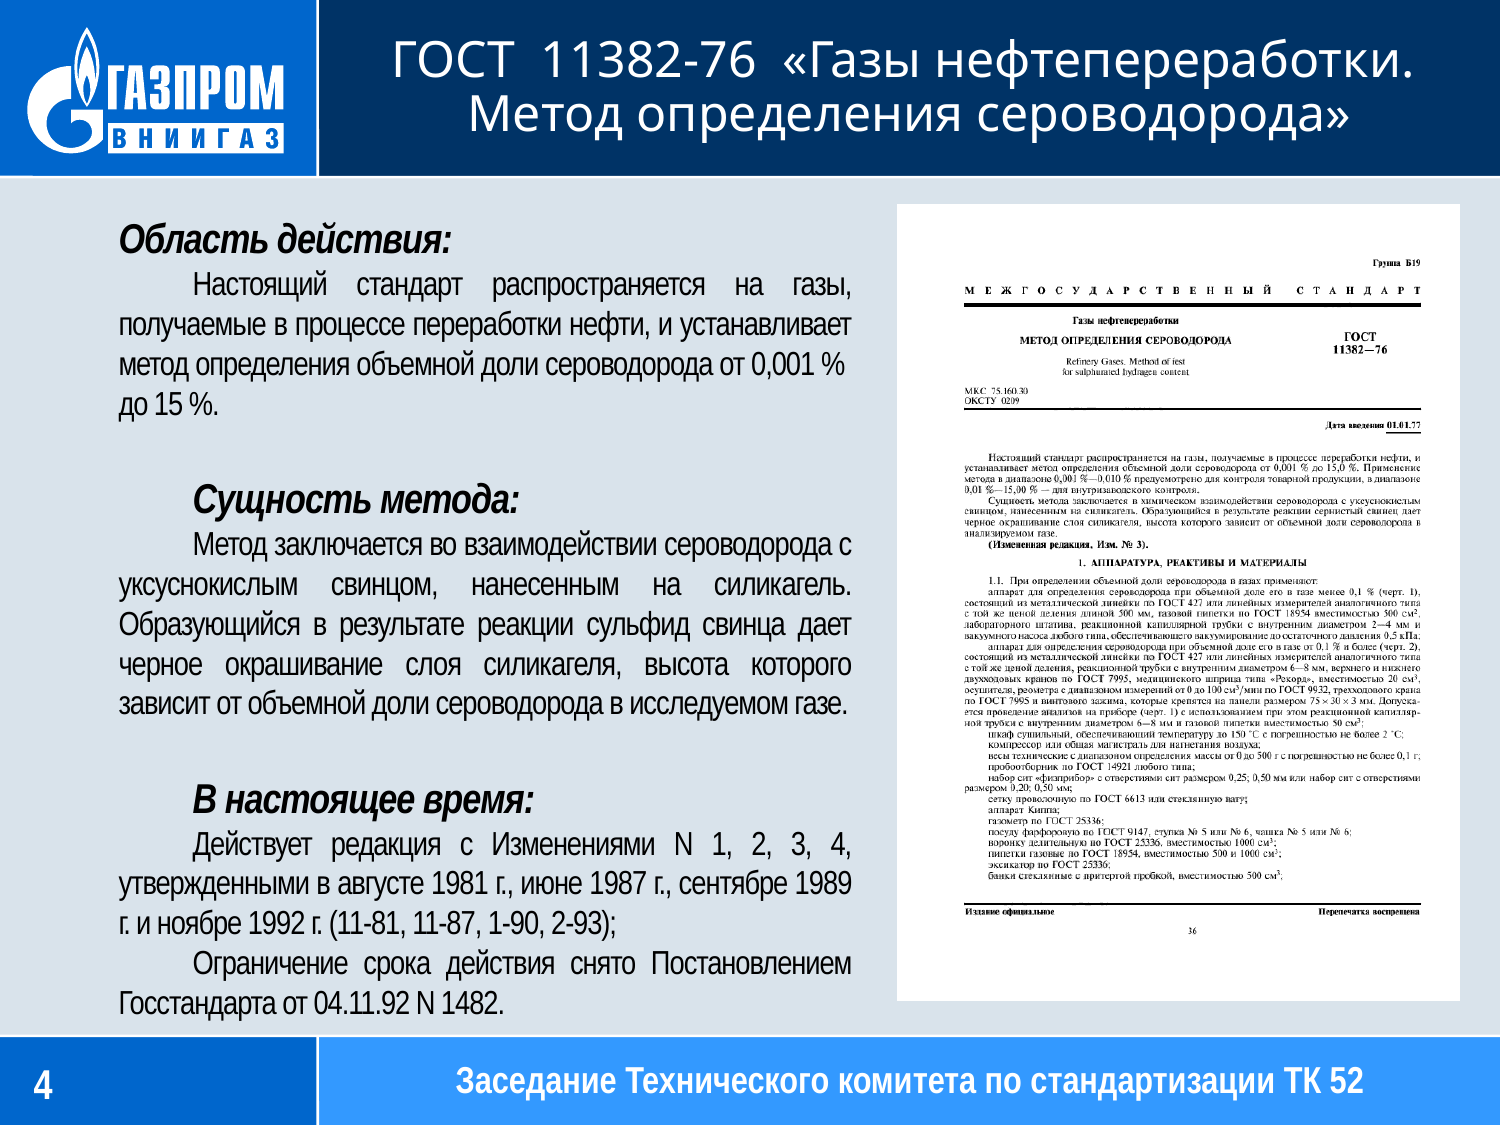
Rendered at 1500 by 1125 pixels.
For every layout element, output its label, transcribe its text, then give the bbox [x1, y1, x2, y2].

text_box Область действия: Настоящий стандарт распространяется на газы, получаемые в процессе переработки нефти, и устанавливает метод определения объемной доли сероводорода от 0,001 % до 15 %. Сущность метода: Метод заключается во взаимодействии сероводорода с уксуснокислым свинцом, нанесенным на силикагель. Образующийся в результате реакции сульфид свинца дает черное окрашивание слоя силикагеля, высота которого зависит от объемной доли сероводорода в исследуемом газе. В настоящее время: Действует редакция с Изменениями N 1, 2, 3, 4, утвержденными в августе 1981 г., июне 1987 г., сентябре 1989 г. и ноябре 1992 г. (11-81, 11-87, 1-90, 2-93); Ограничение срока действия снято Постановлением Госстандарта от 04.11.92 N 1482. [29, 204, 867, 1029]
slide_number 4 [33, 1043, 278, 1123]
text_box ГОСТ 11382-76 «Газы нефтепереработки. Метод определения сероводорода» [319, 3, 1500, 174]
text_box Заседание Технического комитета по стандартизации ТК 52 [319, 1039, 1500, 1125]
picture [897, 204, 1461, 1002]
